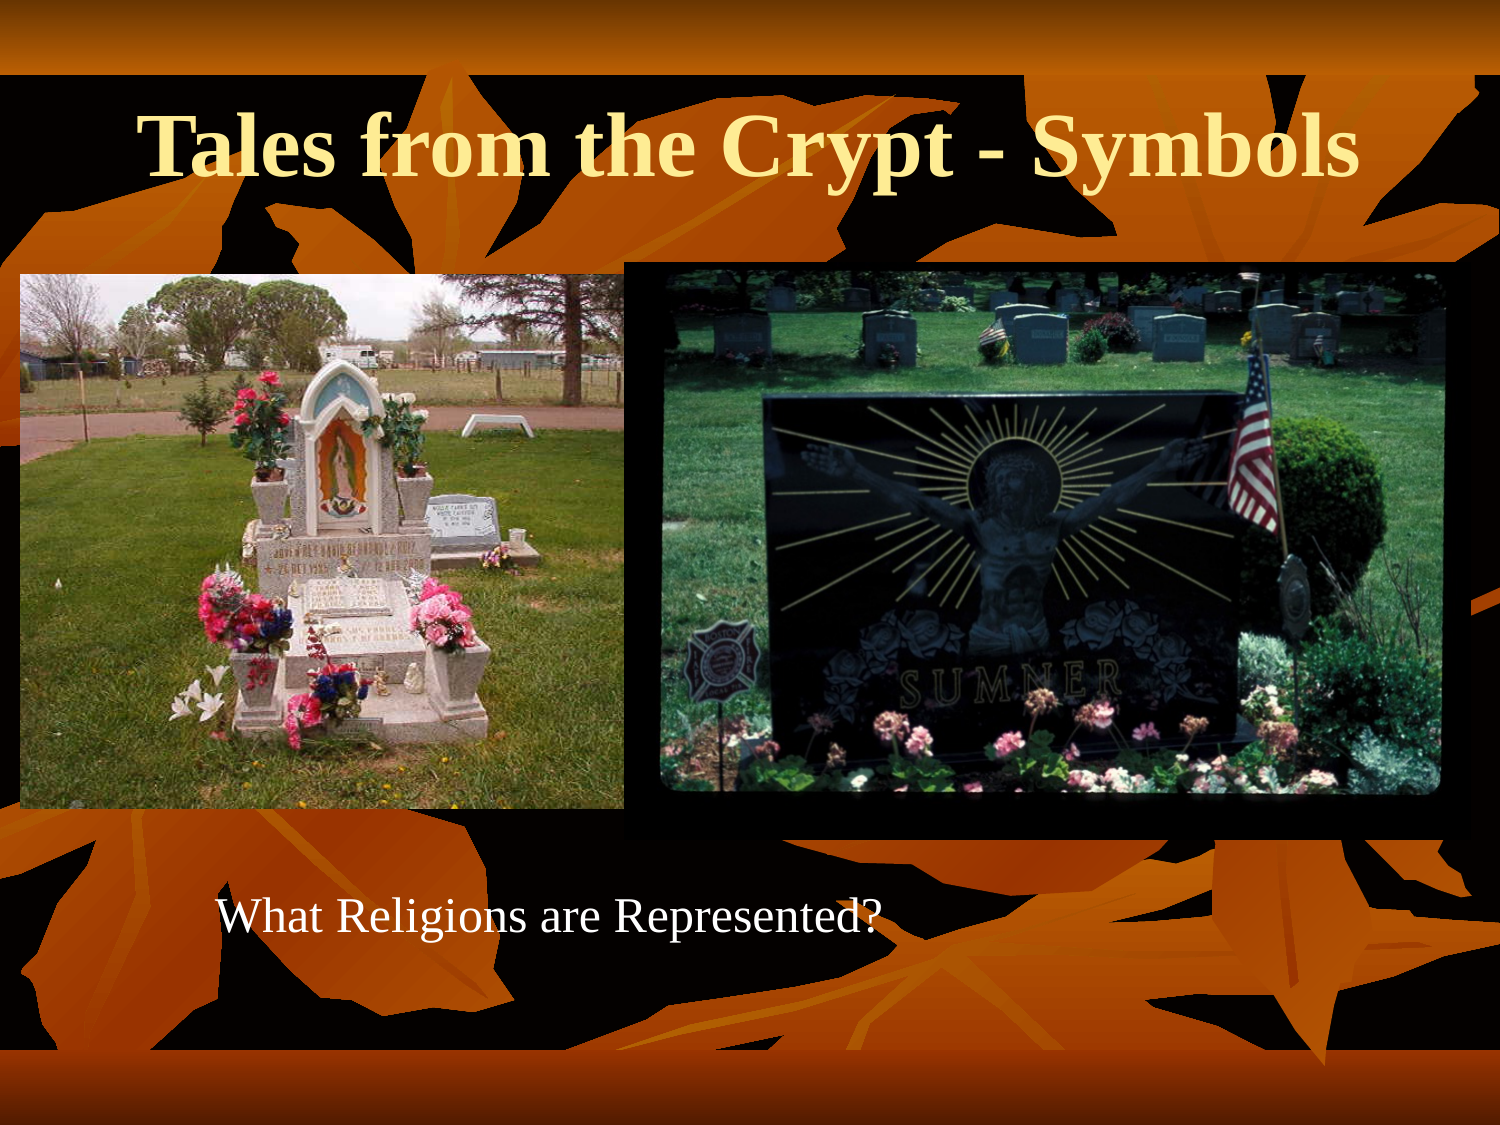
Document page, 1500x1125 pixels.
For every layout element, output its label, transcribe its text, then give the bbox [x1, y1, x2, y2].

text_box What Religions are Represented? [199, 874, 1025, 950]
slide_number 18 [1074, 1025, 1425, 1100]
title Tales from the Crypt - Symbols [75, 45, 1425, 234]
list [20, 274, 619, 810]
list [624, 262, 1471, 840]
